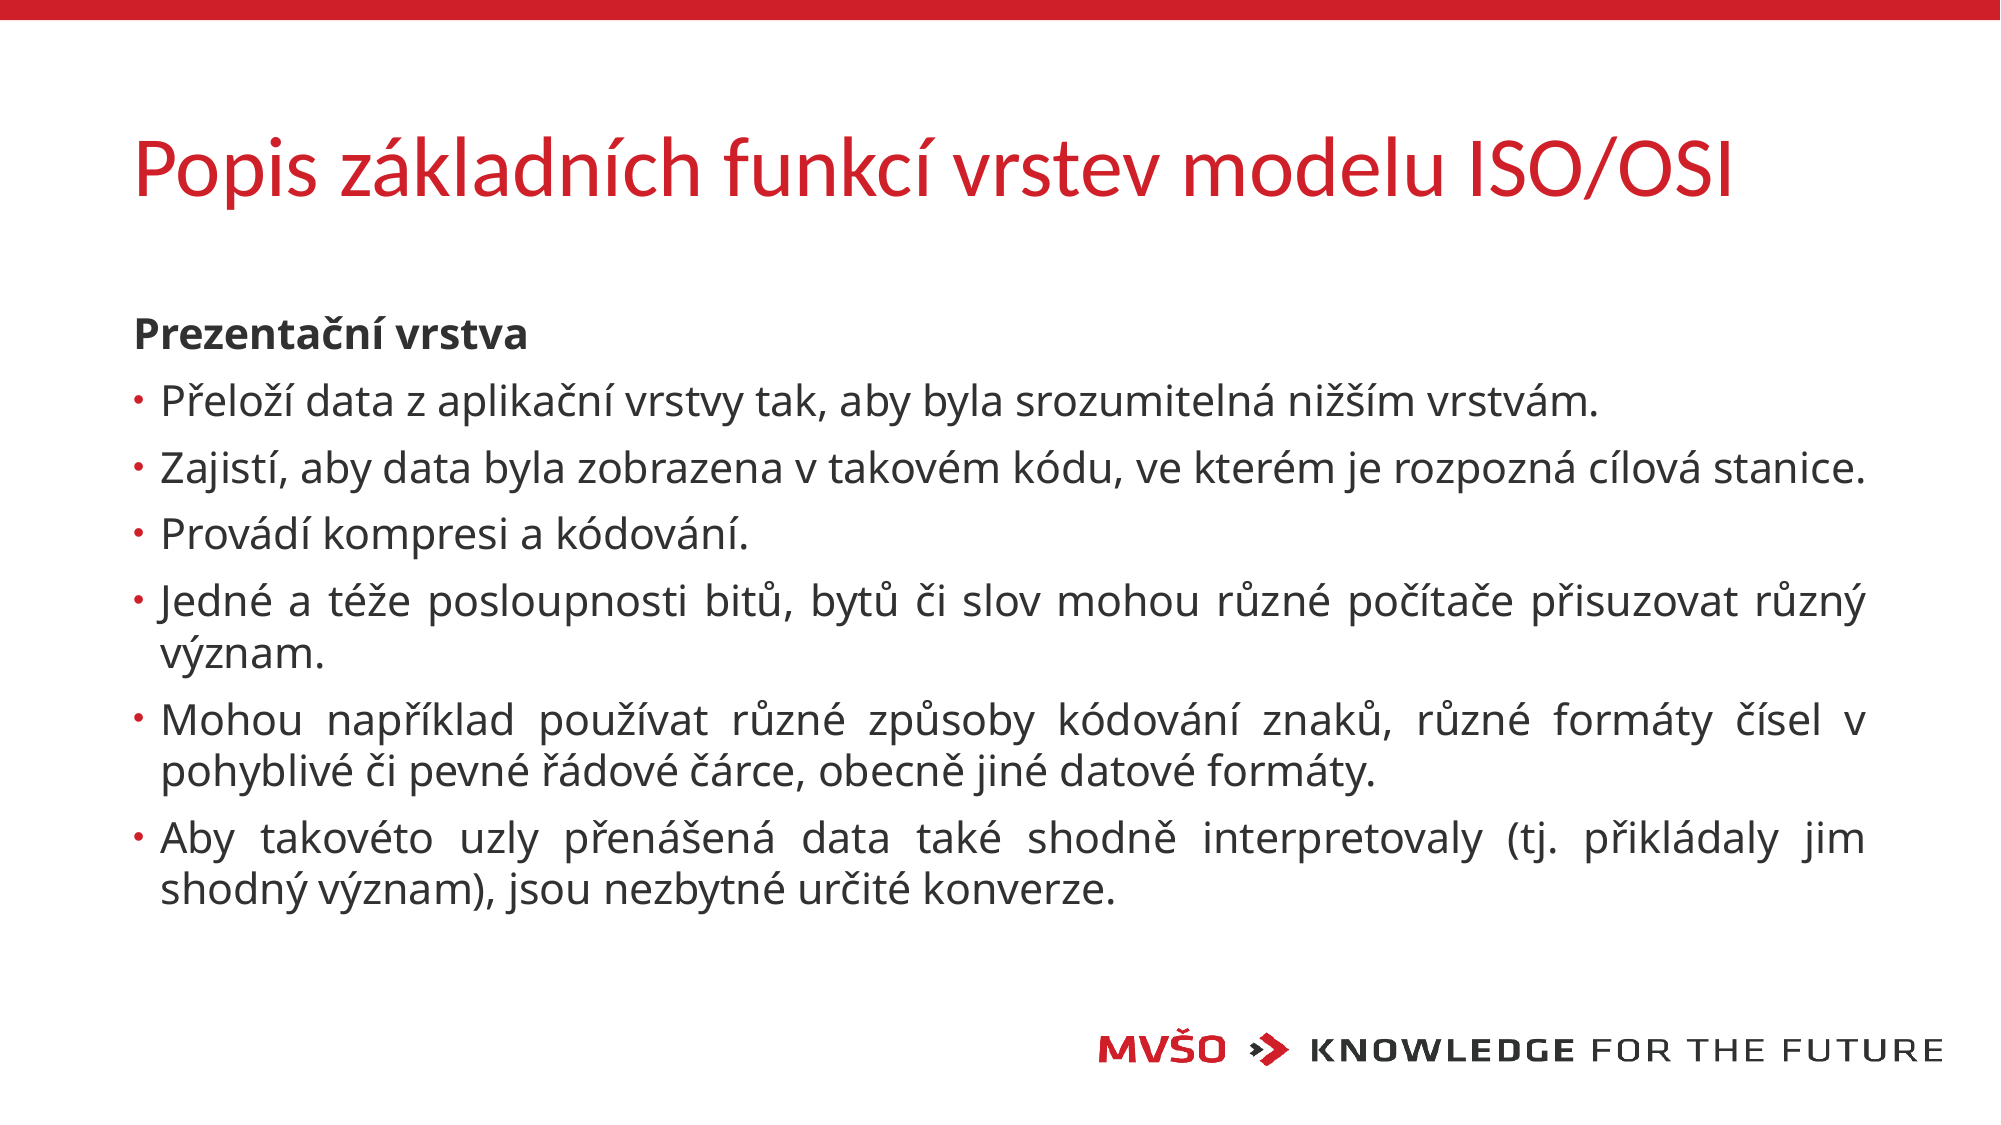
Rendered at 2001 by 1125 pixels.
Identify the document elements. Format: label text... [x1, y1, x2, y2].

picture [1099, 1028, 1942, 1066]
title Popis základních funkcí vrstev modelu ISO/OSI [118, 59, 1882, 278]
list Prezentační vrstva Přeloží data z aplikační vrstvy tak, aby byla srozumitelná nižším vrstvám. Zajistí, aby data byla zobrazena v takovém kódu, ve kterém je rozpozná cílová stanice. Provádí kompresi a kódování. Jedné a téže posloupnosti bitů, bytů či slov mohou různé počítače přisuzovat různý význam. Mohou například používat různé způsoby kódování znaků, různé formáty čísel v pohyblivé či pevné řádové čárce, obecně jiné datové formáty. Aby takovéto uzly přenášená data také shodně interpretovaly (tj. přikládaly jim shodný význam), jsou nezbytné určité konverze. [118, 299, 1882, 969]
